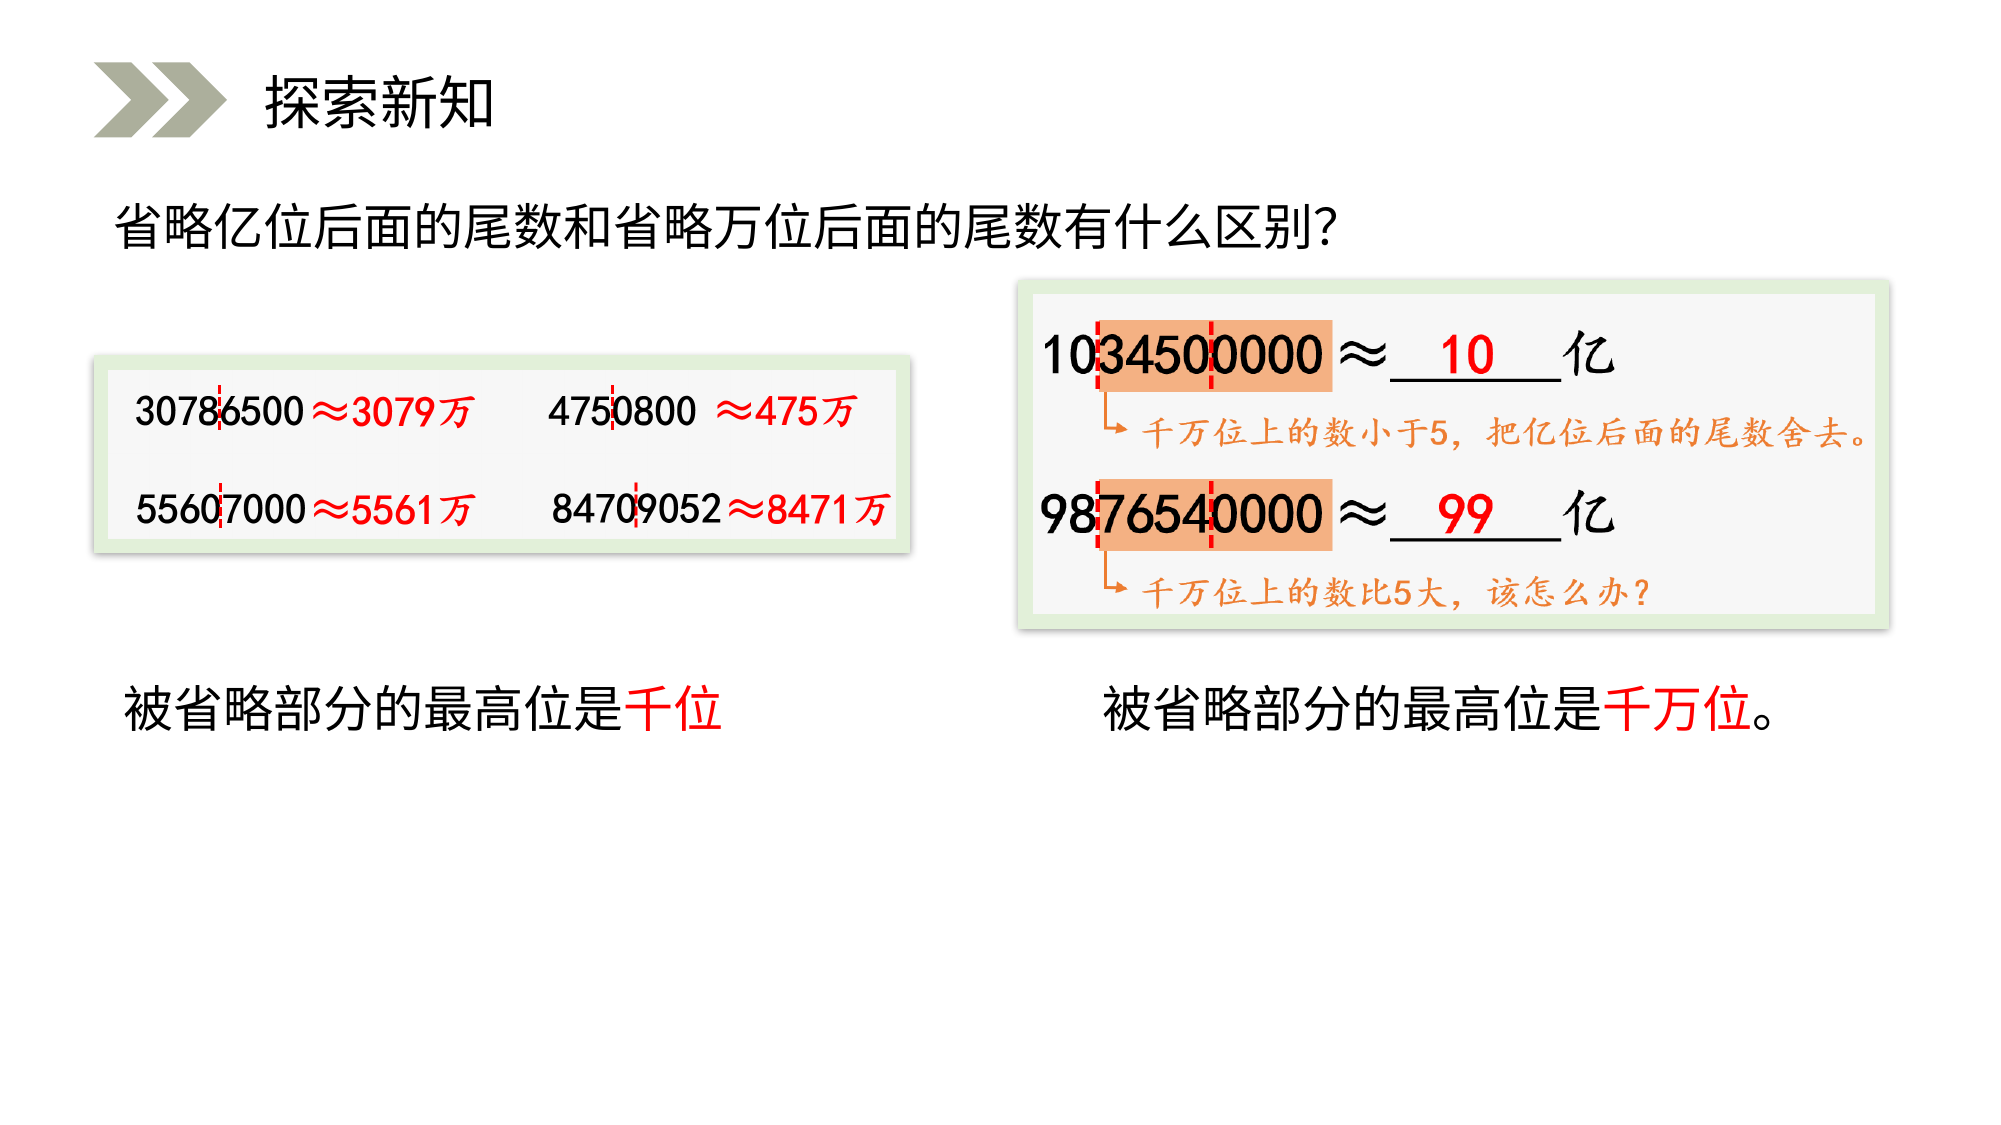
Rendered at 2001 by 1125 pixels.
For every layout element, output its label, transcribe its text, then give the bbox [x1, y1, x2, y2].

text_box 被省略部分的最高位是千万位。 [1087, 670, 2000, 746]
text_box 被省略部分的最高位是千位 [108, 670, 959, 746]
picture [1032, 294, 1875, 615]
picture [108, 369, 896, 539]
text_box 省略亿位后面的尾数和省略万位后面的尾数有什么区别？ [41, 187, 1932, 263]
text_box 探索新知 [248, 66, 1088, 137]
